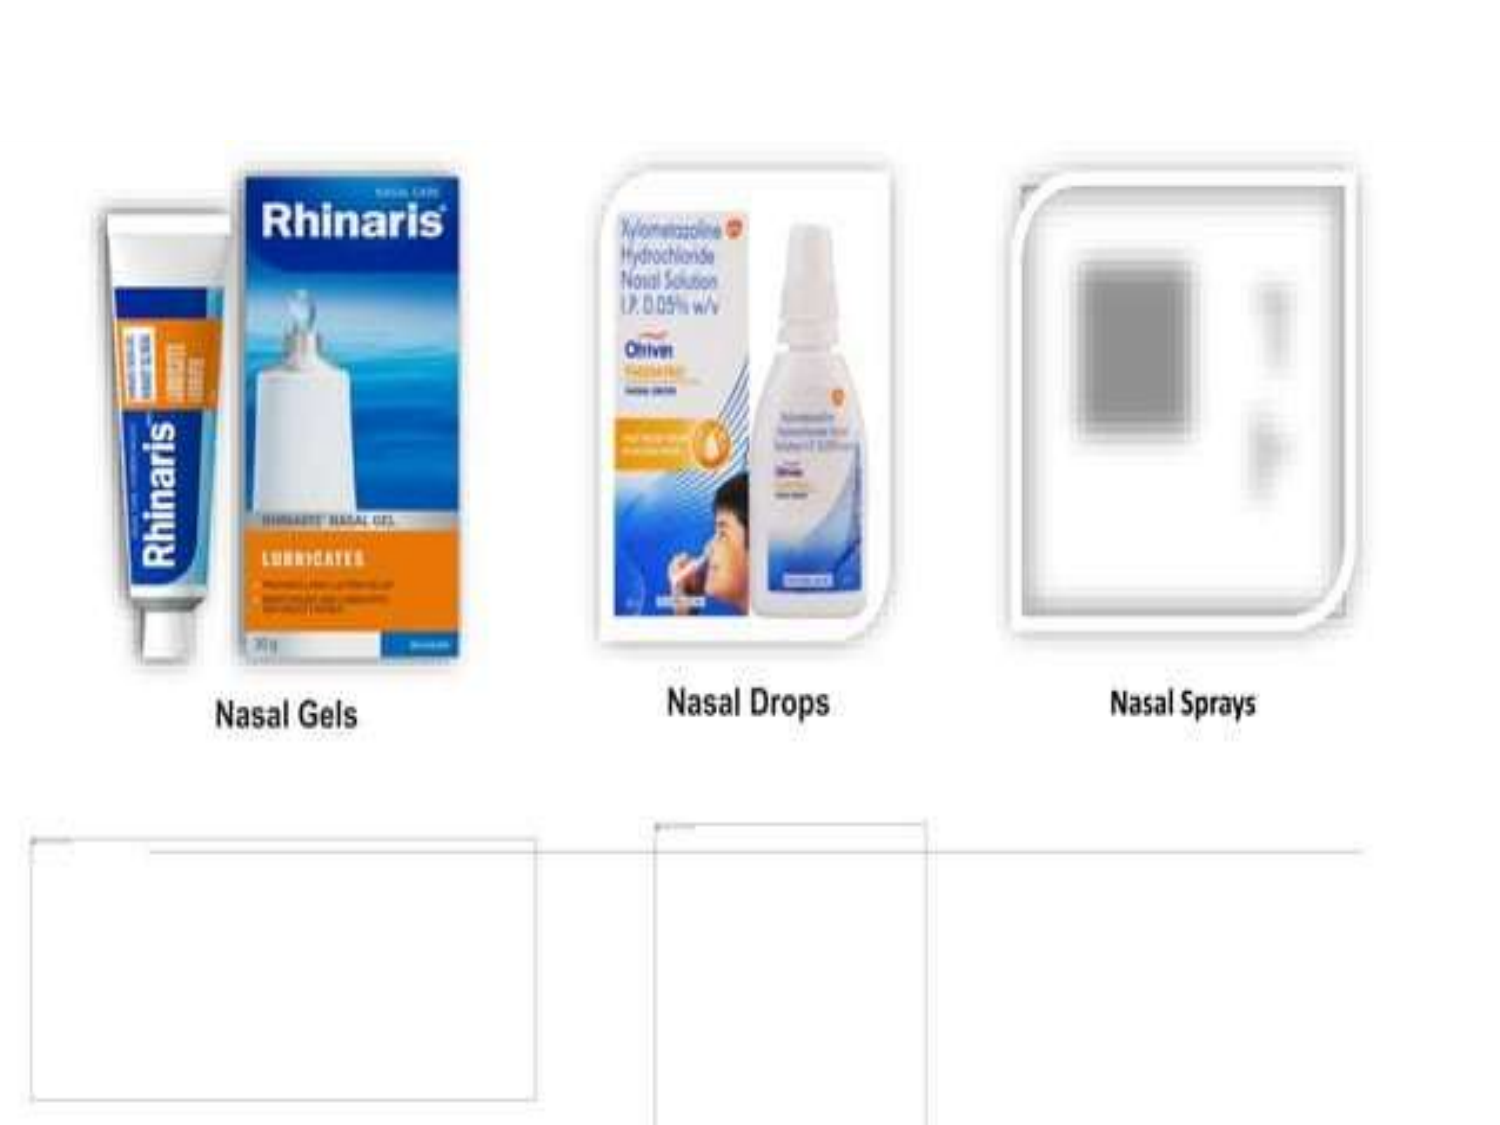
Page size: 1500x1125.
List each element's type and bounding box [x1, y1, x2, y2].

picture [0, 139, 1500, 1125]
